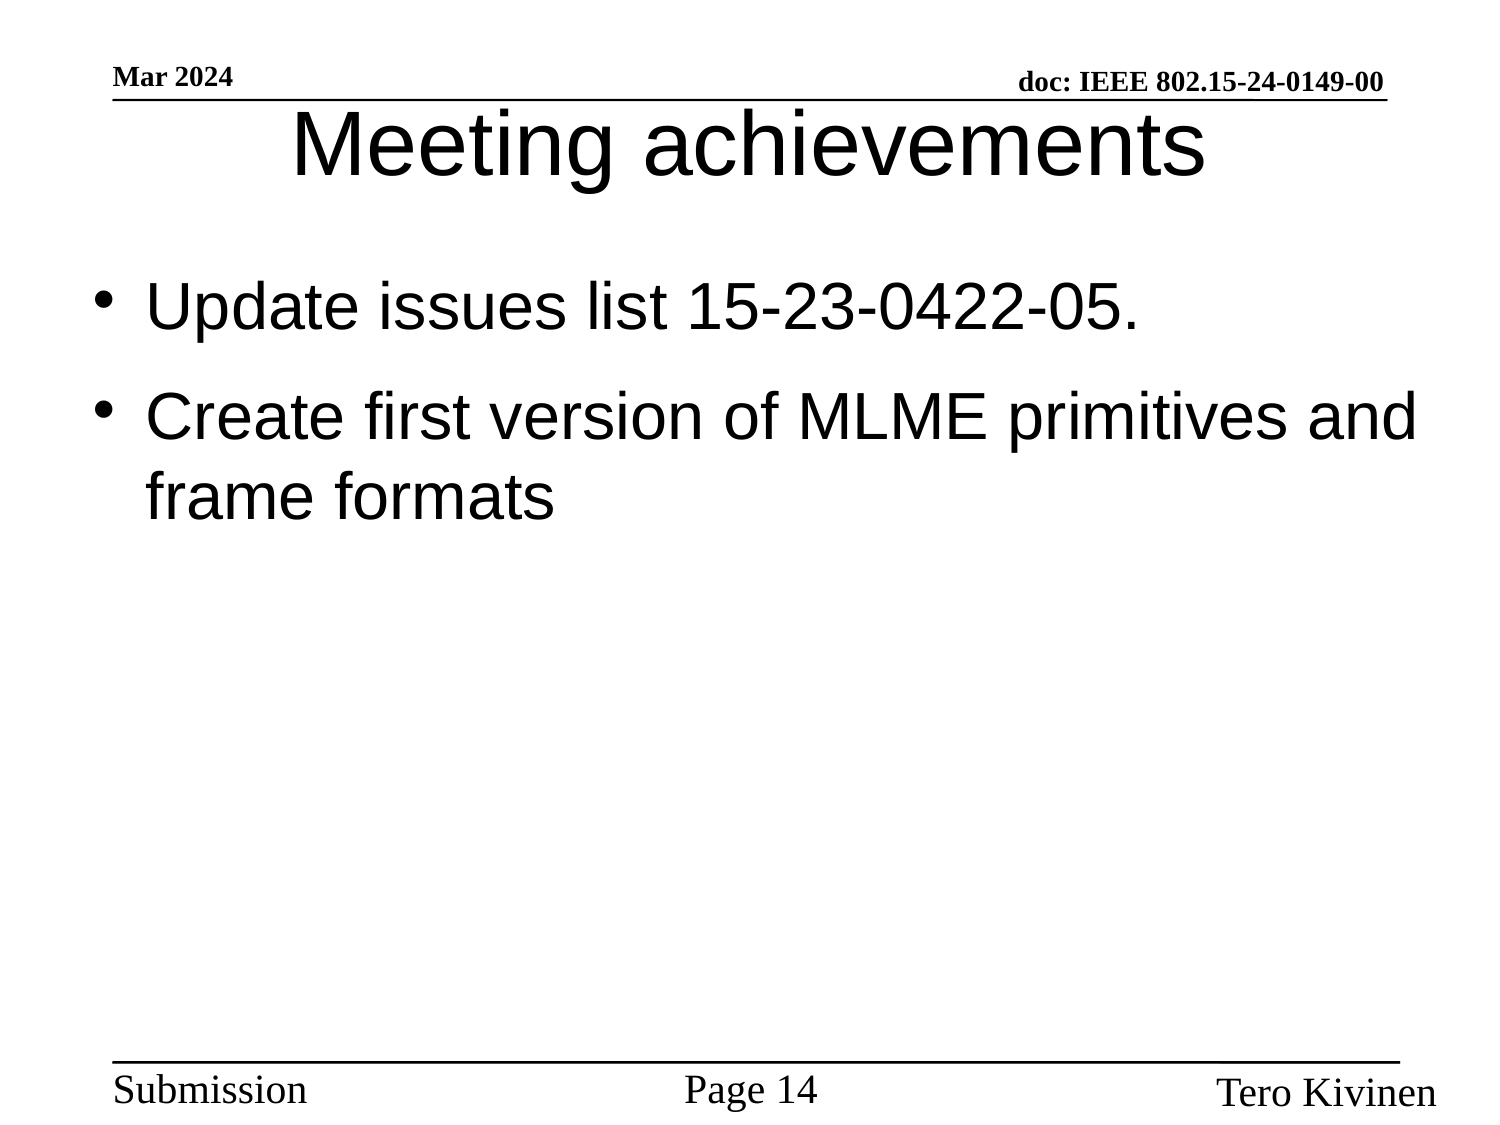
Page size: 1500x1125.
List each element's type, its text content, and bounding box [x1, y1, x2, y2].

title [75, 44, 1425, 233]
list Update issues list 15-23-0422-05. Create first version of MLME primitives and frame formats [75, 263, 1425, 916]
